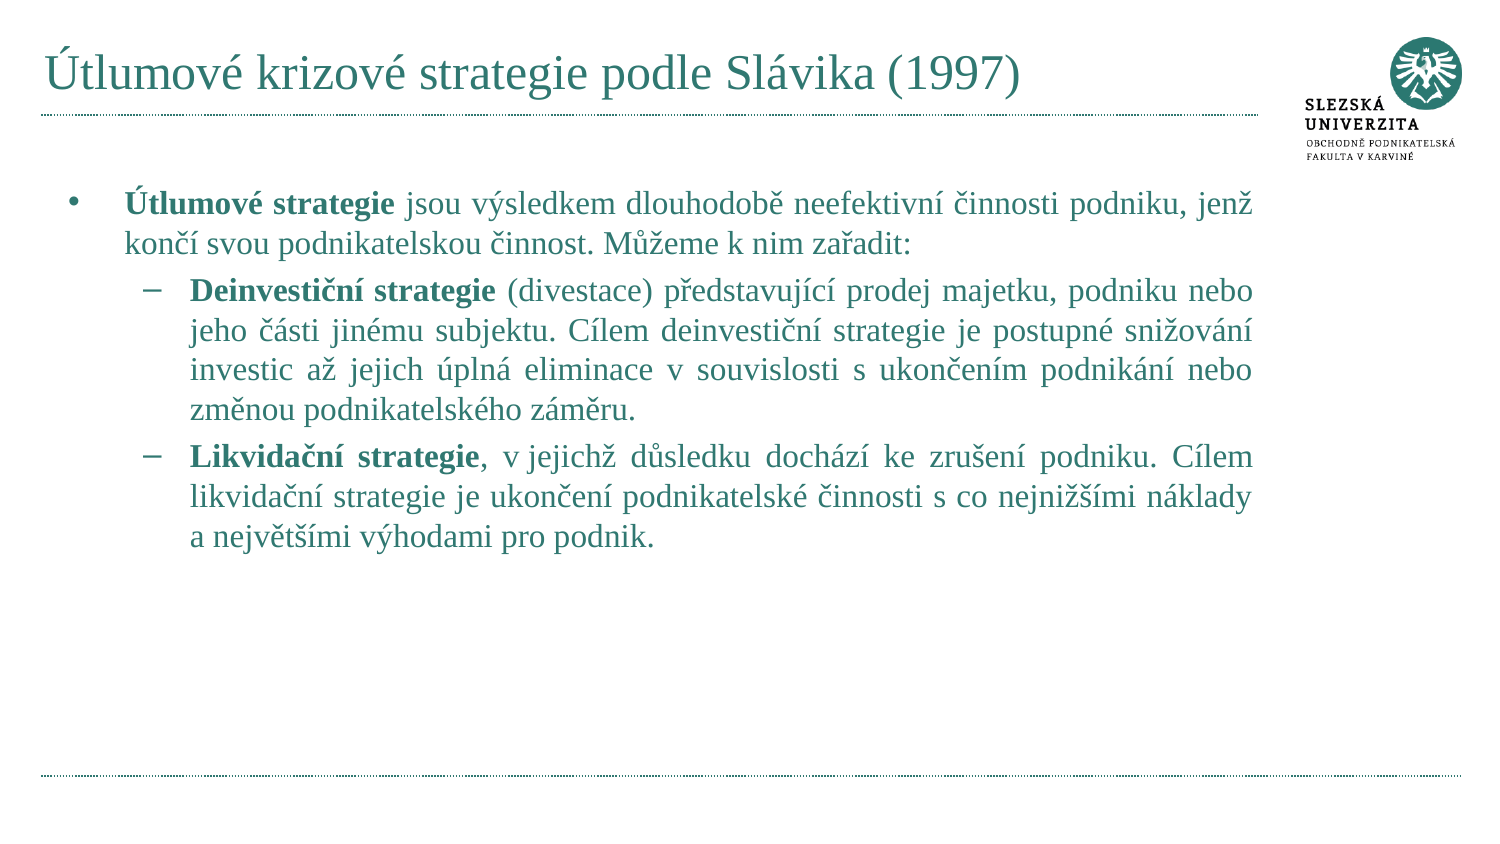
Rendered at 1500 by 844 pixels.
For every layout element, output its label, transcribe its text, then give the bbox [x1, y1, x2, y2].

title Útlumové krizové strategie podle Slávika (1997) [29, 32, 1235, 116]
text_box Útlumové strategie jsou výsledkem dlouhodobě neefektivní činnosti podniku, jenž končí svou podnikatelskou činnost. Můžeme k nim zařadit: Deinvestiční strategie (divestace) představující prodej majetku, podniku nebo jeho části jinému subjektu. Cílem deinvestiční strategie je postupné snižování investic až jejich úplná eliminace v souvislosti s ukončením podnikání nebo změnou podnikatelského záměru. Likvidační strategie, v jejichž důsledku dochází ke zrušení podniku. Cílem likvidační strategie je ukončení podnikatelské činnosti s co nejnižšími náklady a největšími výhodami pro podnik. [53, 173, 1270, 410]
picture [1305, 37, 1462, 160]
